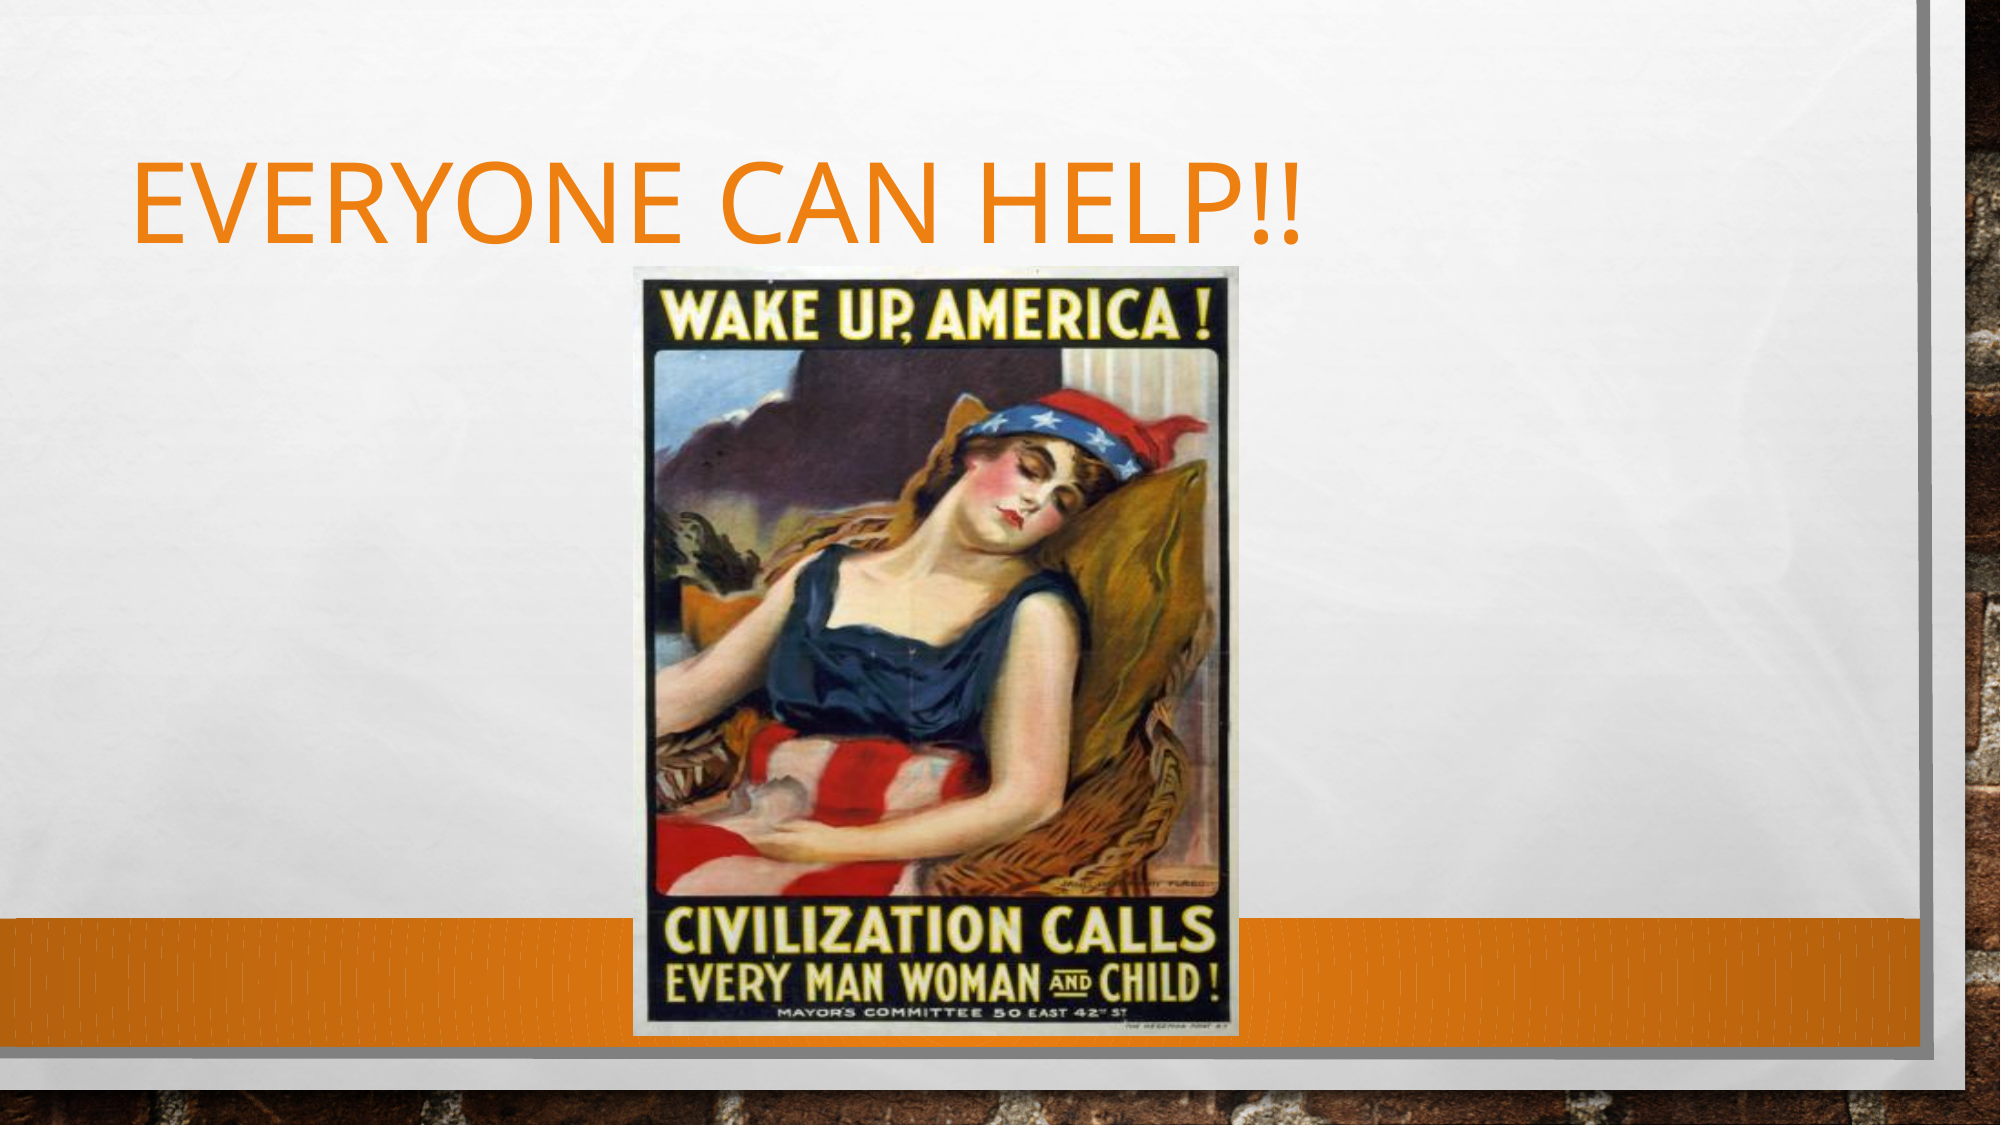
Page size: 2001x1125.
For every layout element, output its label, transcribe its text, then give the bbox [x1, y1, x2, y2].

title Everyone can help!! [112, 112, 1818, 302]
picture [0, 0, 2000, 1125]
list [633, 265, 1239, 1036]
